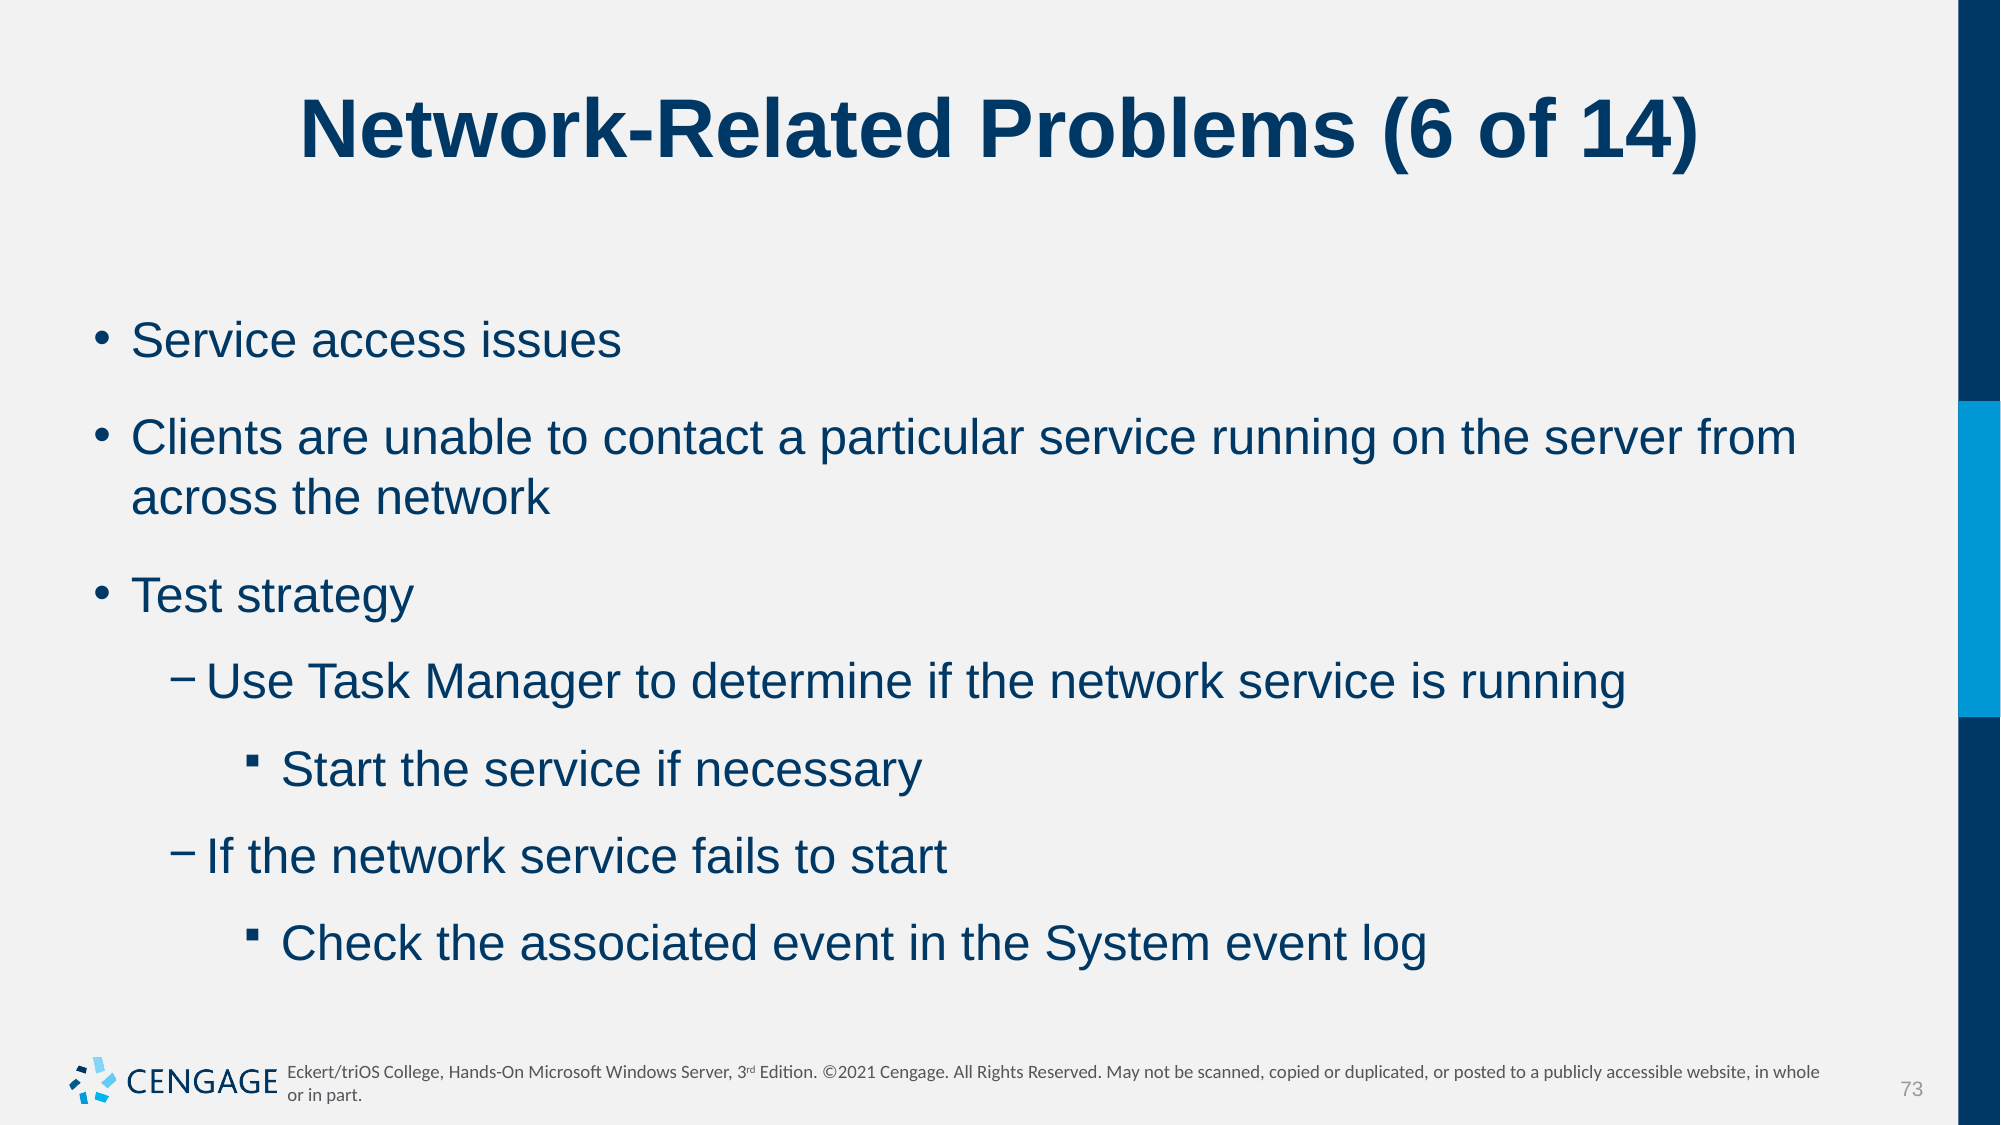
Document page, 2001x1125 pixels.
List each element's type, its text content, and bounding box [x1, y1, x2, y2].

list Service access issues Clients are unable to contact a particular service running on the server from across the network Test strategy Use Task Manager to determine if the network service is running Start the service if necessary If the network service fails to start Check the associated event in the System event log [78, 299, 1923, 1014]
picture [69, 1057, 277, 1104]
title Network-Related Problems (6 of 14) [78, 77, 1923, 278]
